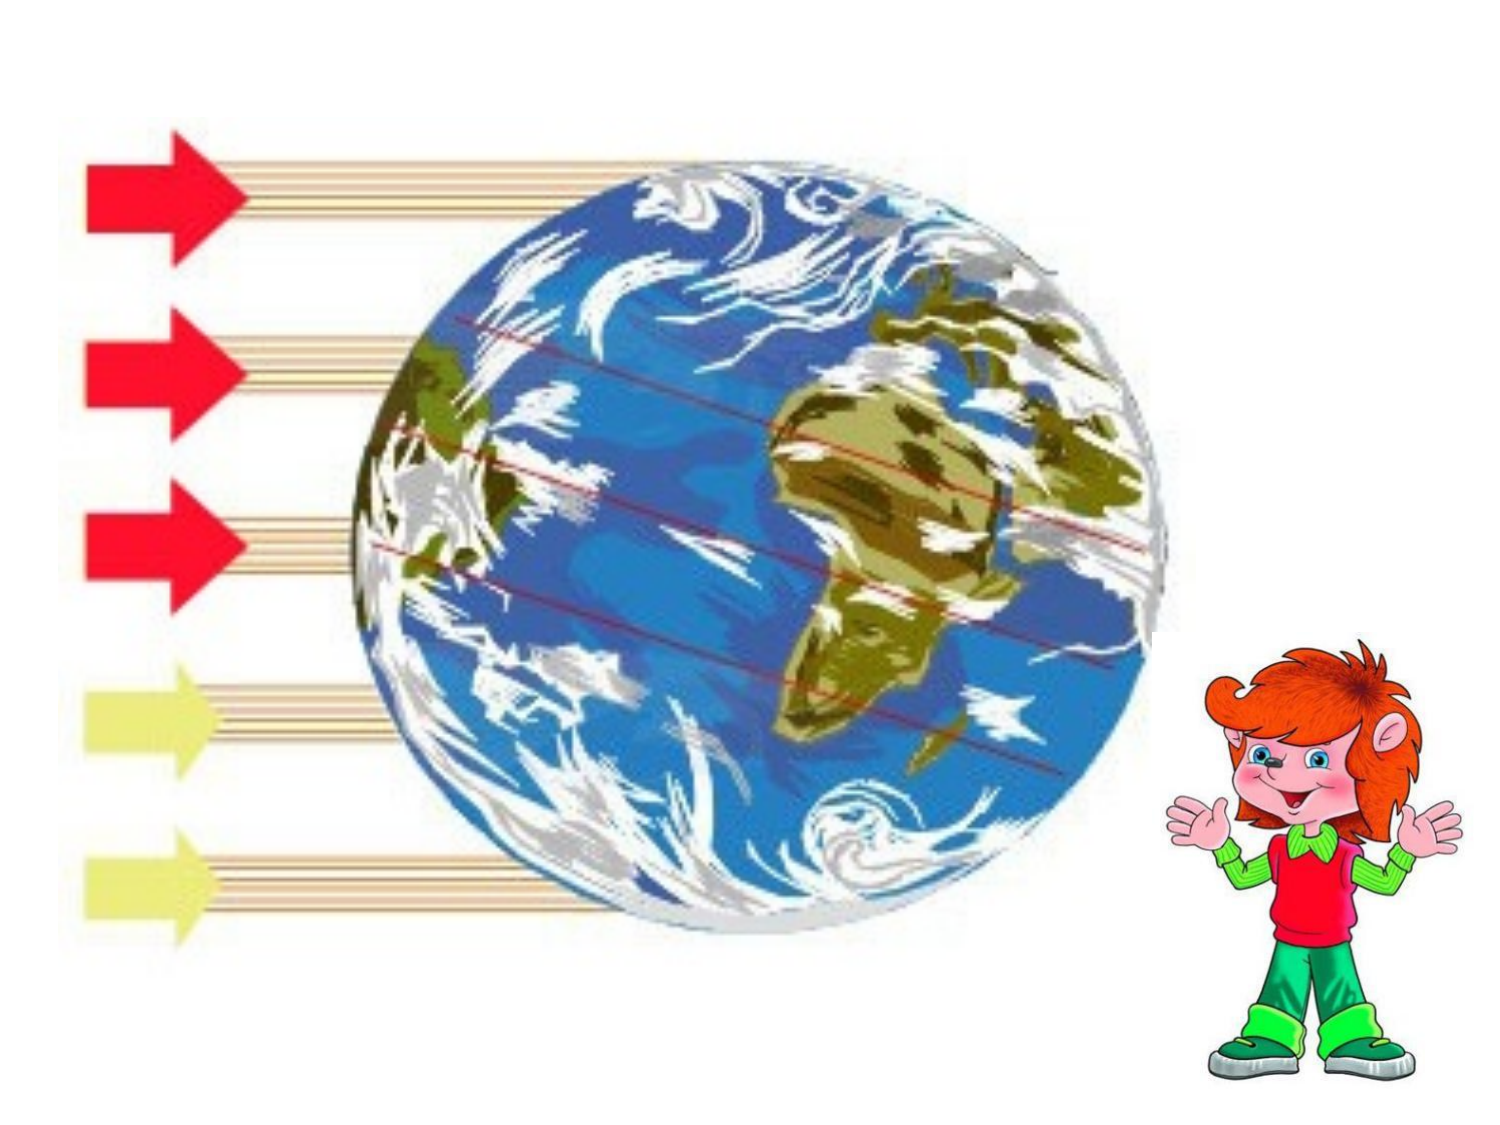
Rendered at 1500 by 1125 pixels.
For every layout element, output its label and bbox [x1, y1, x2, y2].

picture [58, 116, 1474, 1100]
